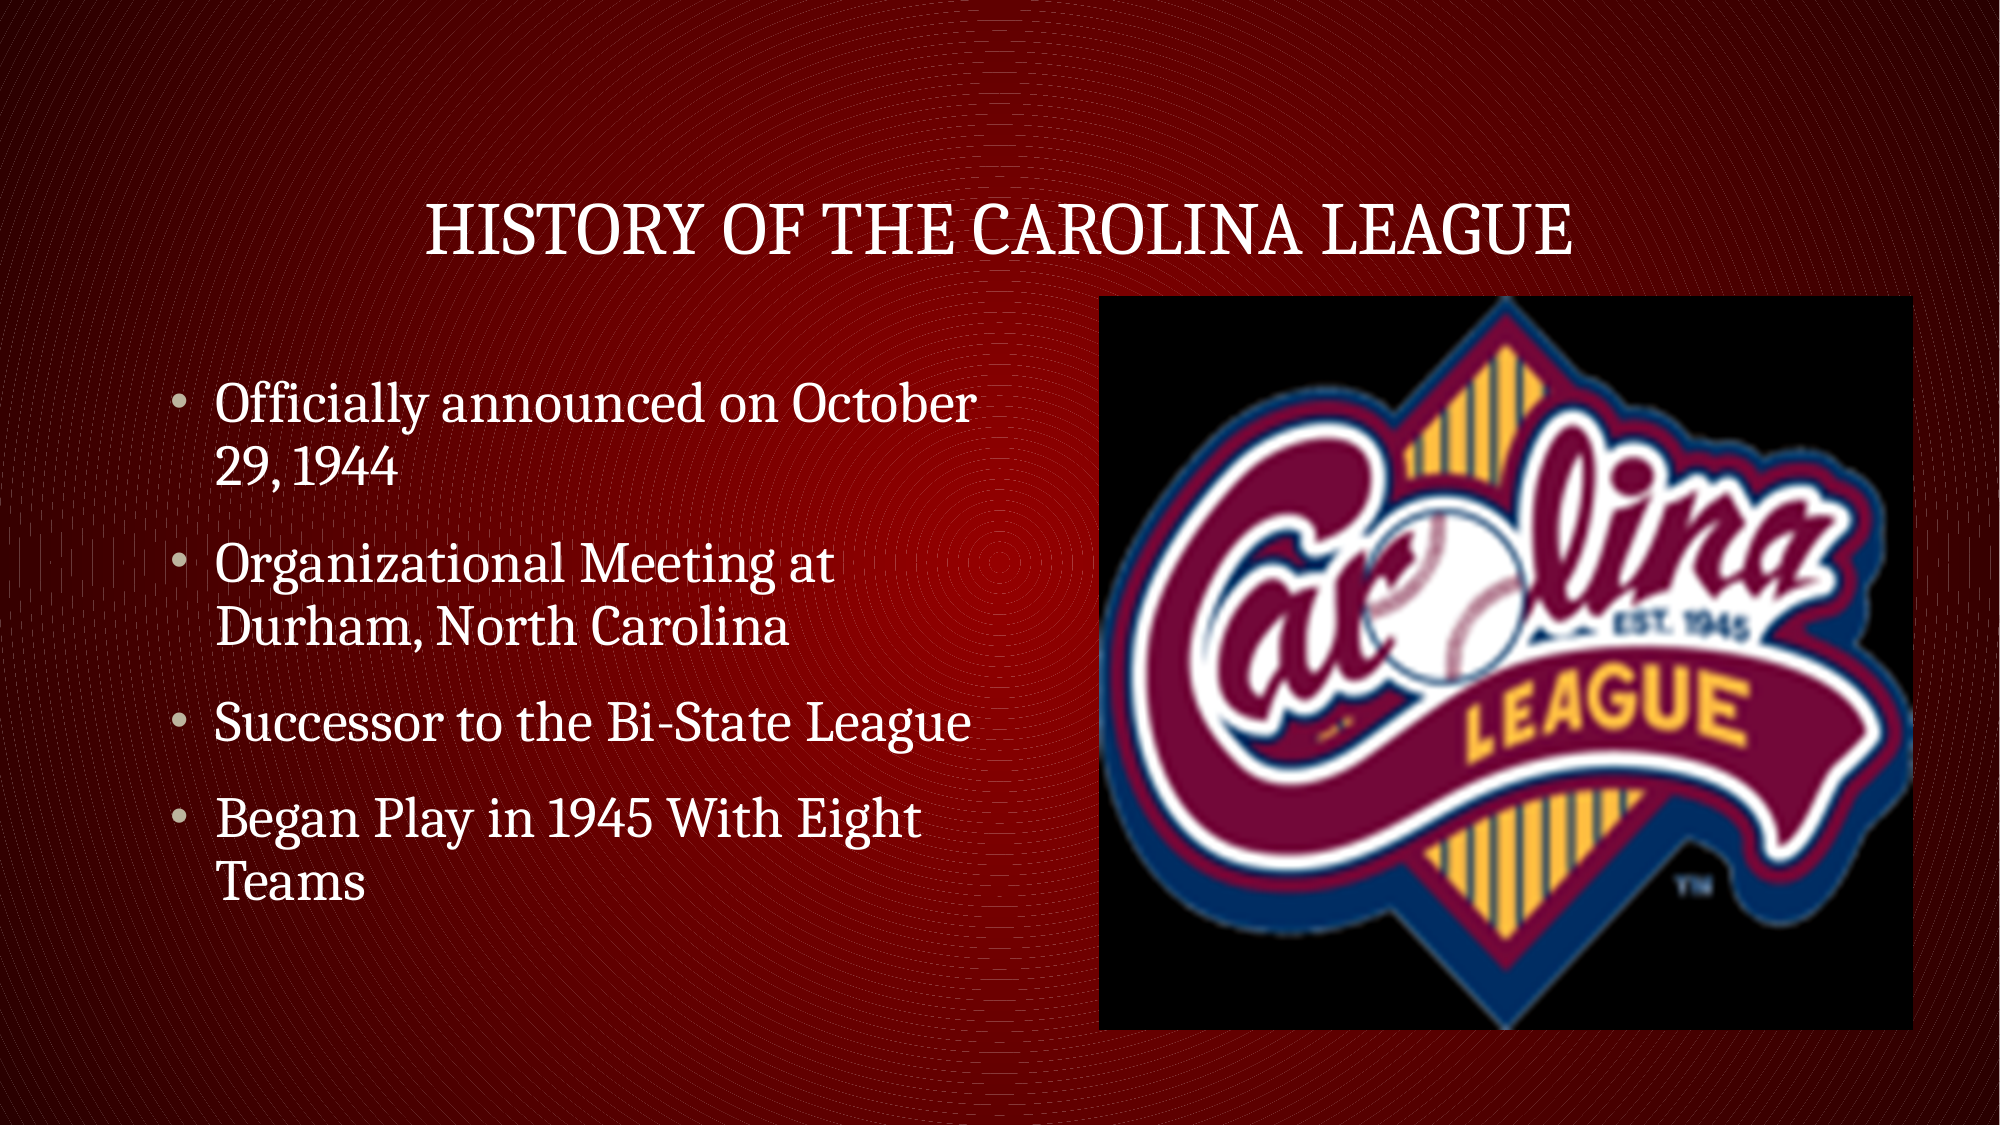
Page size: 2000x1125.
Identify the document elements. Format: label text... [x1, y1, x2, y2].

list Officially announced on October 29, 1944 Organizational Meeting at Durham, North Carolina Successor to the Bi-State League Began Play in 1945 With Eight Teams [149, 362, 1038, 1030]
picture [1099, 295, 1914, 1030]
title History of the Carolina League [149, 79, 1850, 280]
